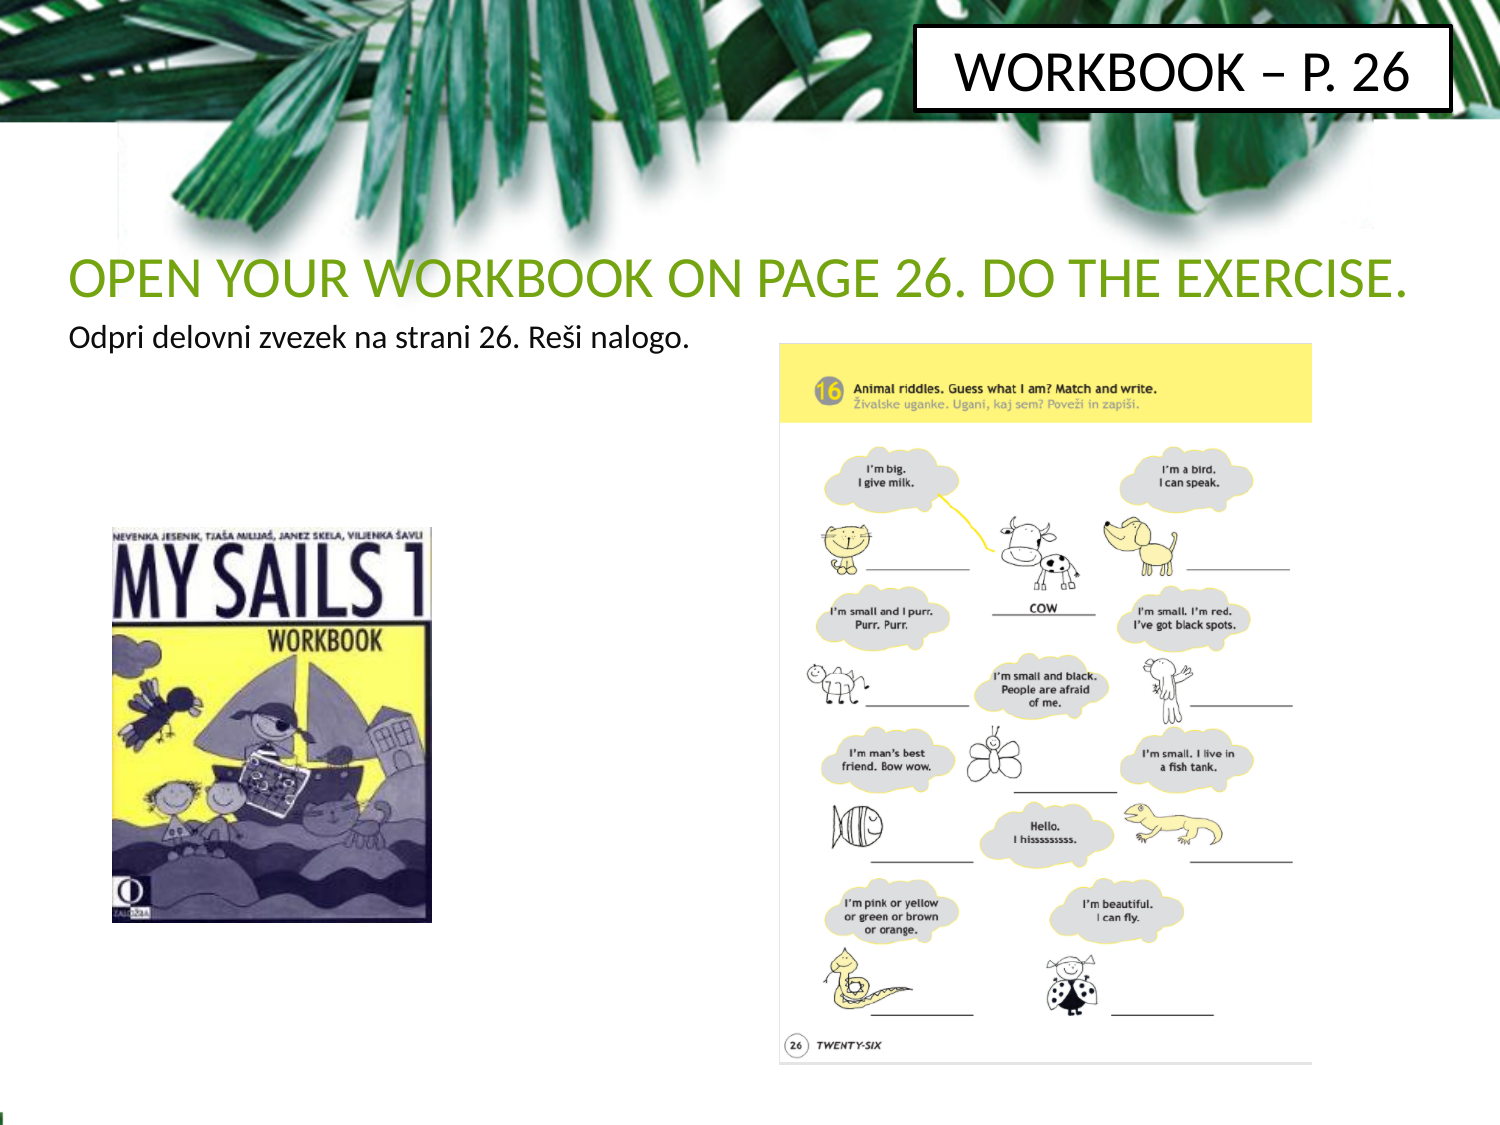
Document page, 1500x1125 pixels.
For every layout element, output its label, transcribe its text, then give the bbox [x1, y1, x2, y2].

picture [0, 0, 1500, 1125]
text_box WORKBOOK – P. 26 [913, 24, 1453, 113]
list OPEN YOUR WORKBOOK ON PAGE 26. DO THE EXERCISE. Odpri delovni zvezek na strani 26. Reši nalogo. [42, 231, 1461, 461]
